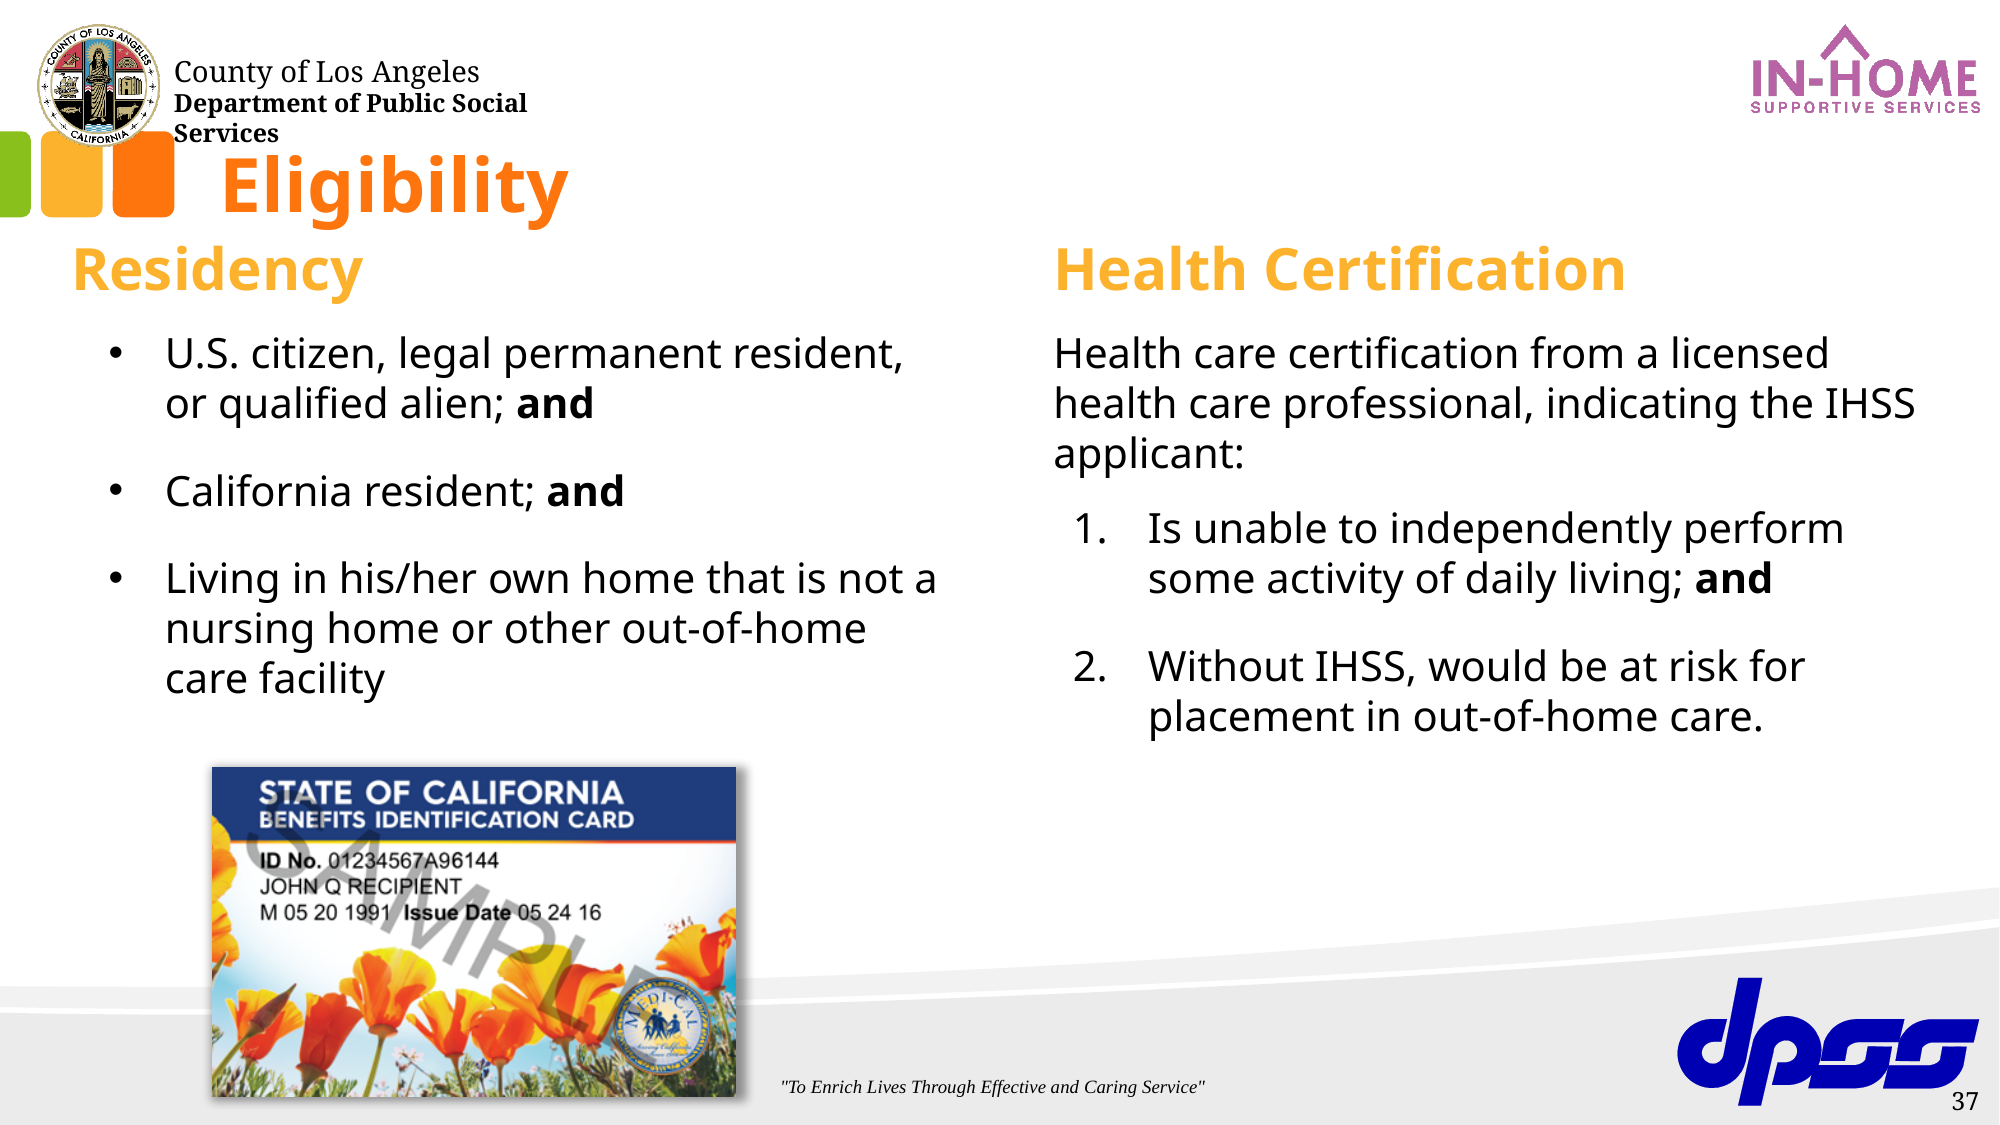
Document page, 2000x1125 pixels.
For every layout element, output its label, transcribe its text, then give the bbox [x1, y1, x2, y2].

slide_number 37 [1866, 1087, 2000, 1118]
title Eligibility [199, 24, 1800, 238]
picture [1674, 974, 1983, 1109]
text_box Residency U.S. citizen, legal permanent resident, or qualified alien; and California resident; and Living in his/her own home that is not a nursing home or other out‑of‑home care facility [56, 224, 965, 1089]
text_box Health Certification Health care certification from a licensed health care professional, indicating the IHSS applicant: Is unable to independently perform some activity of daily living; and Without IHSS, would be at risk for placement in out-of-home care. [1038, 224, 1945, 1007]
picture [211, 767, 737, 1097]
picture [1750, 24, 1980, 113]
text_box "To Enrich Lives Through Effective and Caring Service" [749, 1067, 1318, 1105]
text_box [36, 24, 628, 148]
